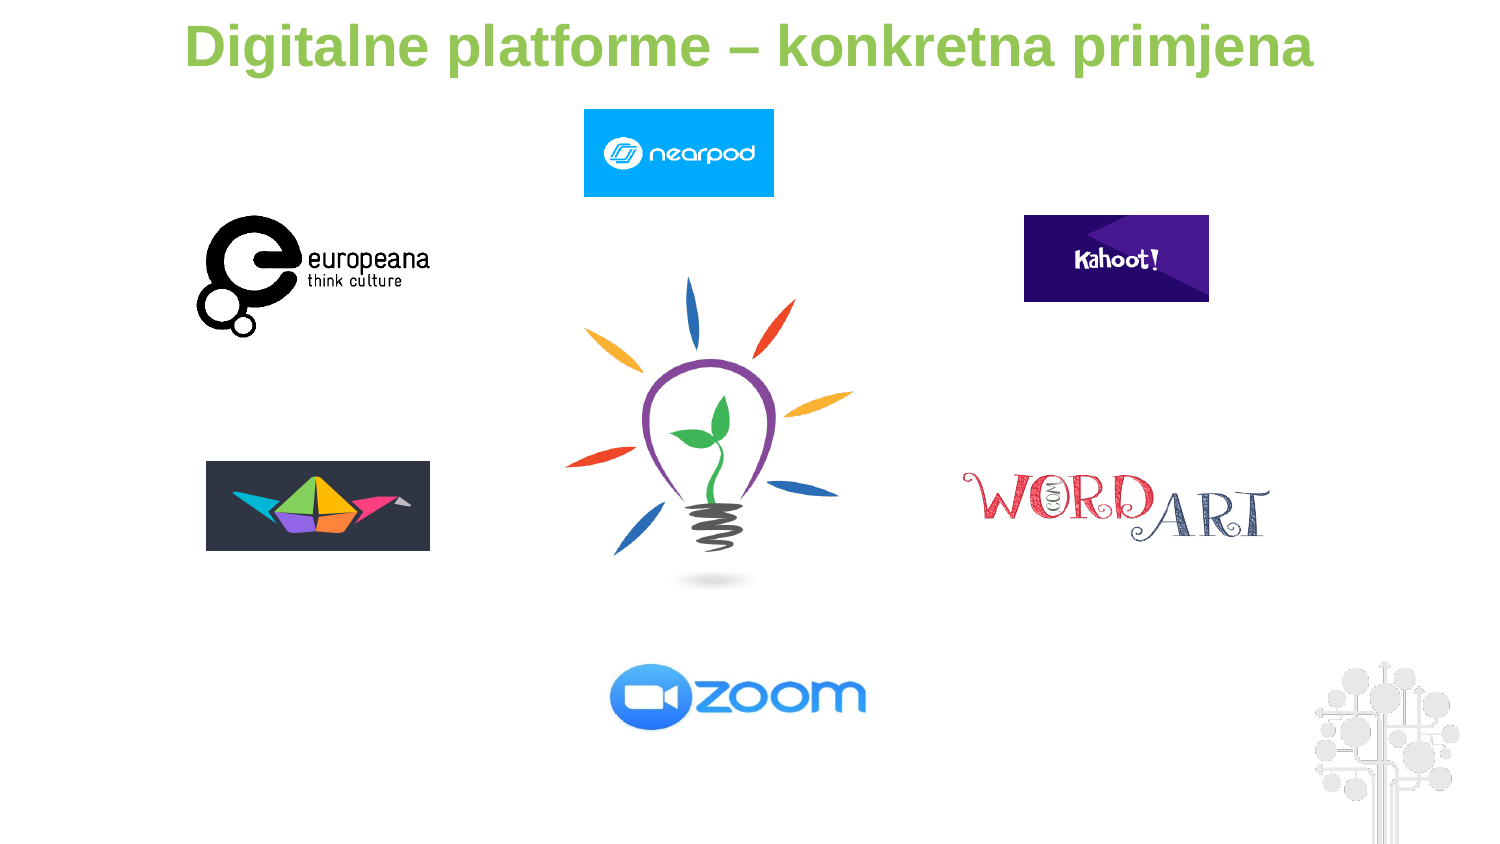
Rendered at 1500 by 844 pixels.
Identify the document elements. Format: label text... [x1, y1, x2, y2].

picture [196, 215, 430, 338]
picture [525, 272, 951, 798]
picture [962, 383, 1270, 629]
picture [687, 151, 696, 160]
picture [1300, 646, 1474, 844]
list Digitalne platforme – konkretna primjena [29, 8, 1471, 80]
picture [1023, 215, 1209, 302]
picture [708, 152, 718, 163]
picture [699, 150, 703, 160]
picture [650, 150, 655, 160]
picture [206, 461, 430, 551]
picture [604, 138, 642, 169]
picture [673, 149, 679, 156]
picture [667, 150, 677, 160]
picture [735, 152, 743, 158]
picture [750, 146, 754, 156]
